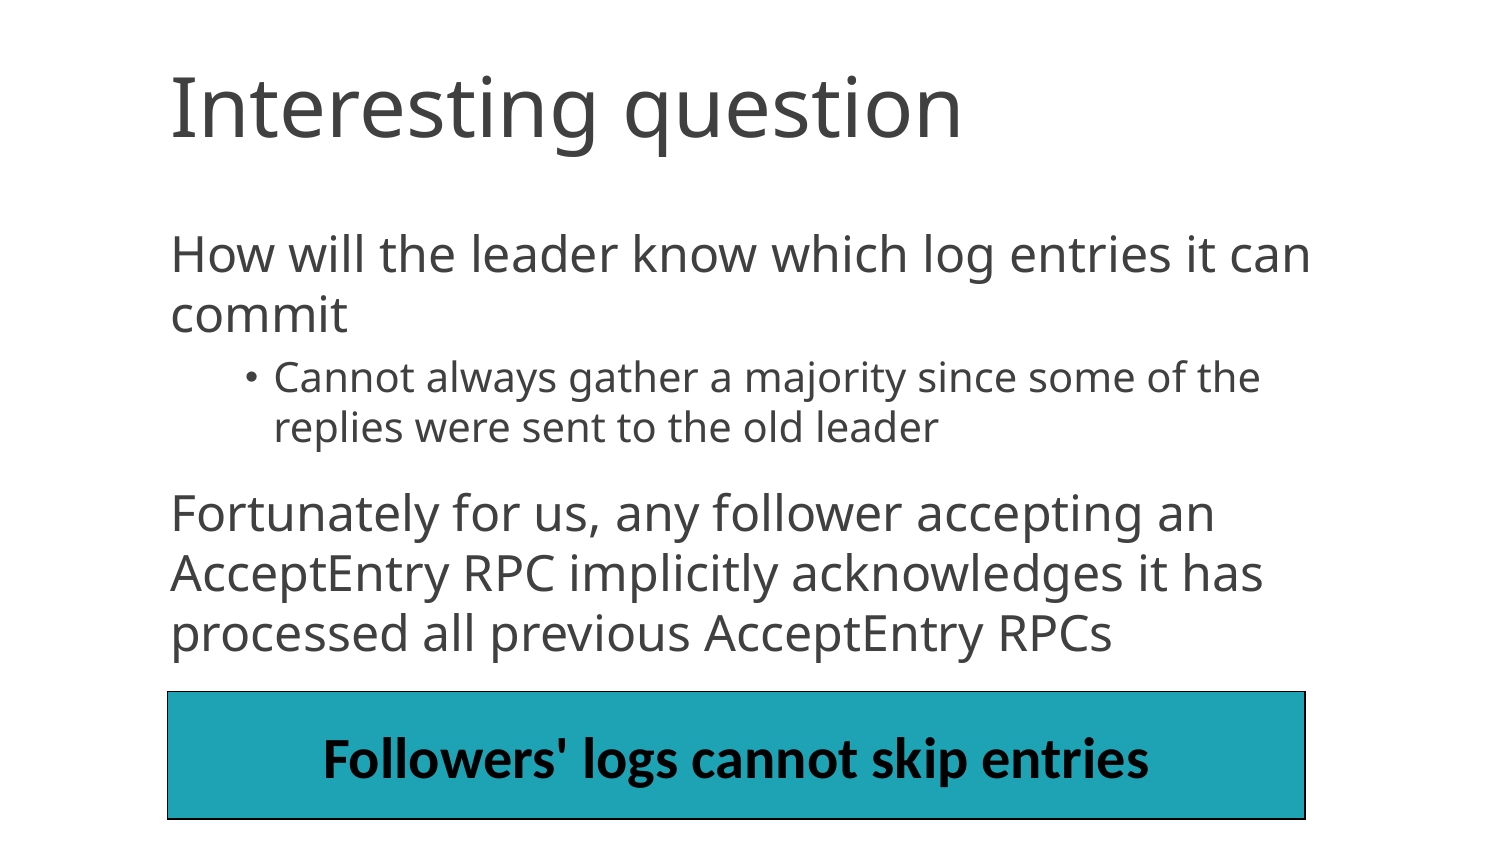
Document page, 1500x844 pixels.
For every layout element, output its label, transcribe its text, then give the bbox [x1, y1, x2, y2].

title Interesting question [155, 33, 1332, 175]
text_box Followers' logs cannot skip entries [167, 691, 1306, 820]
list How will the leader know which log entries it can commit Cannot always gather a majority since some of the replies were sent to the old leader Fortunately for us, any follower accepting an AcceptEntry RPC implicitly acknowledges it has processed all previous AcceptEntry RPCs [155, 215, 1332, 773]
